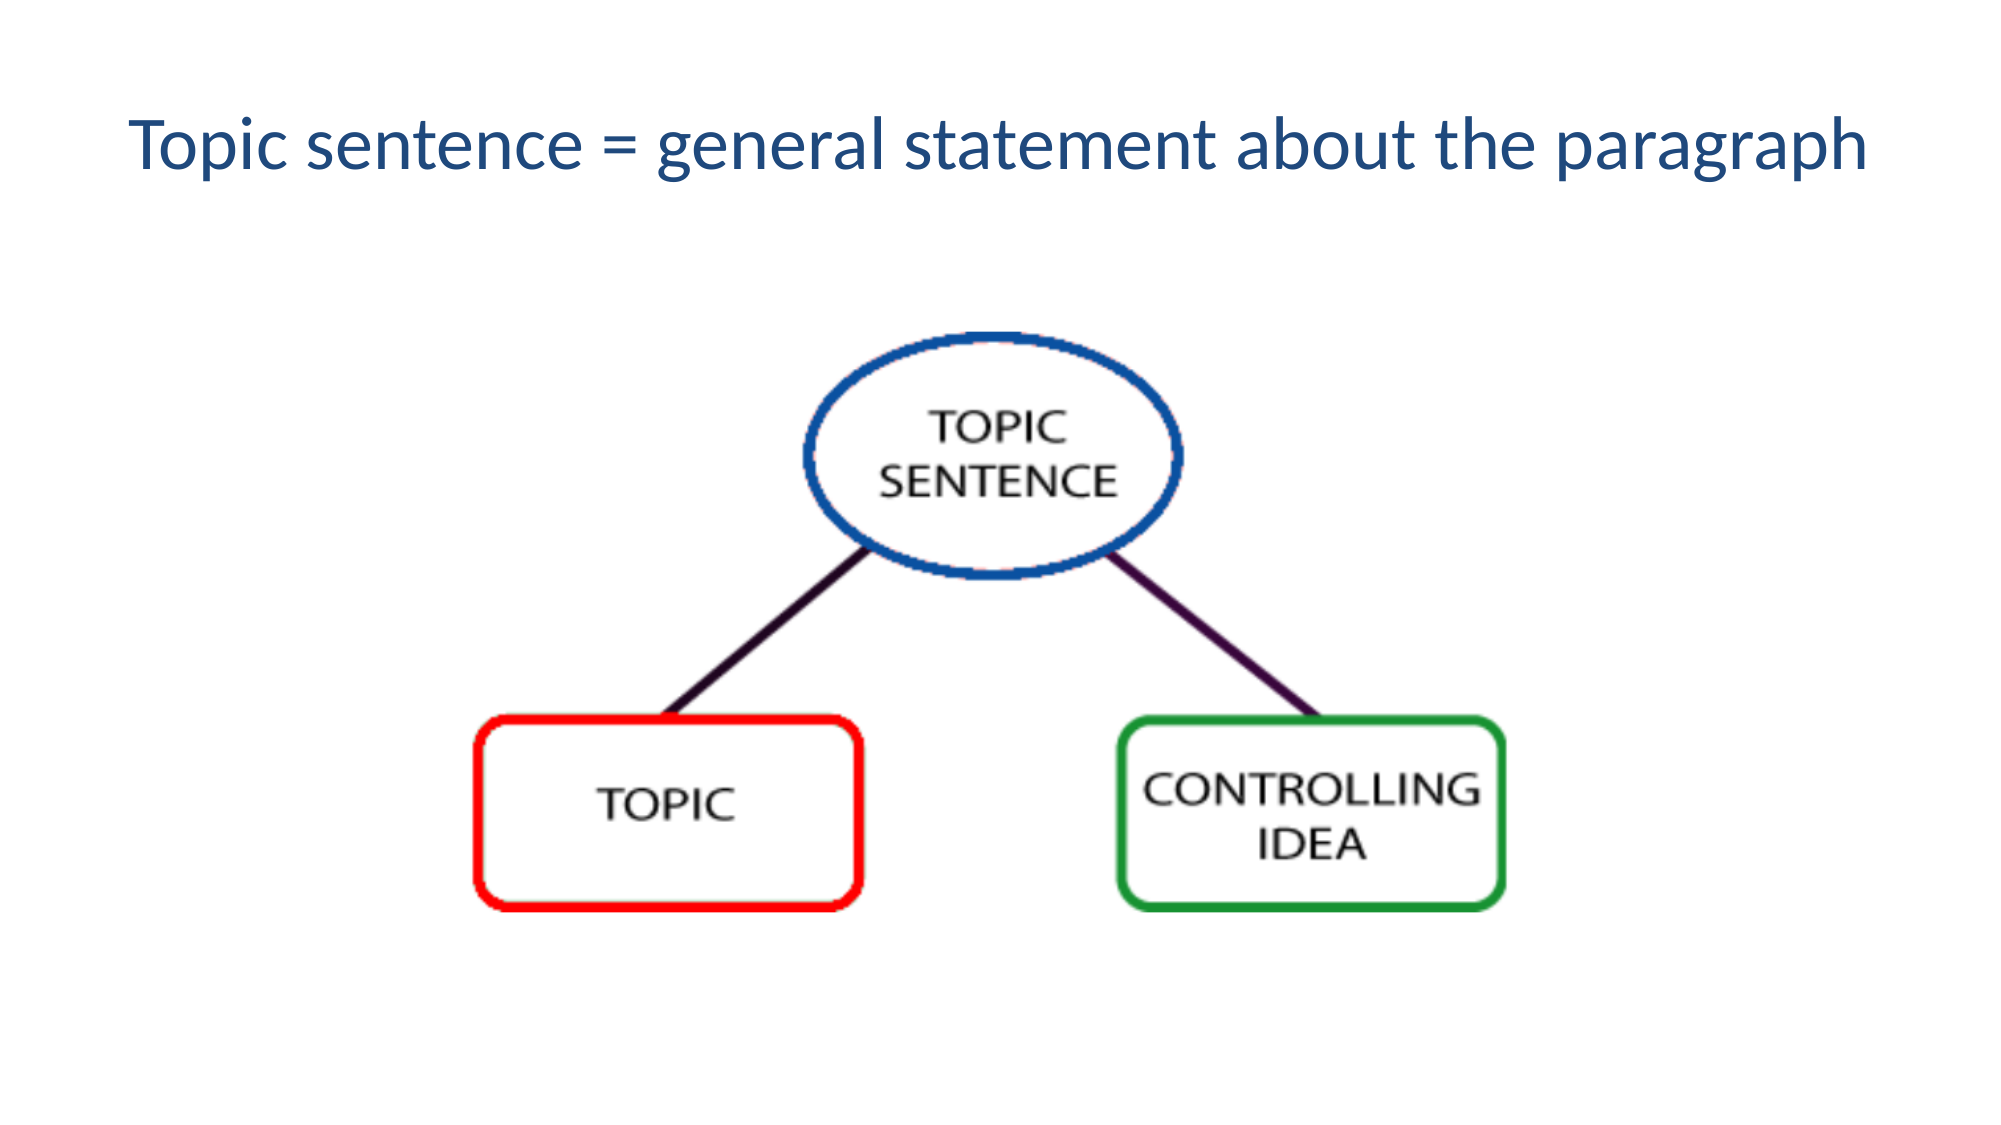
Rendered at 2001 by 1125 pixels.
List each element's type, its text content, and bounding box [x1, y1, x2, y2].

picture [454, 270, 1546, 947]
title Topic sentence = general statement about the paragraph [99, 45, 1900, 233]
